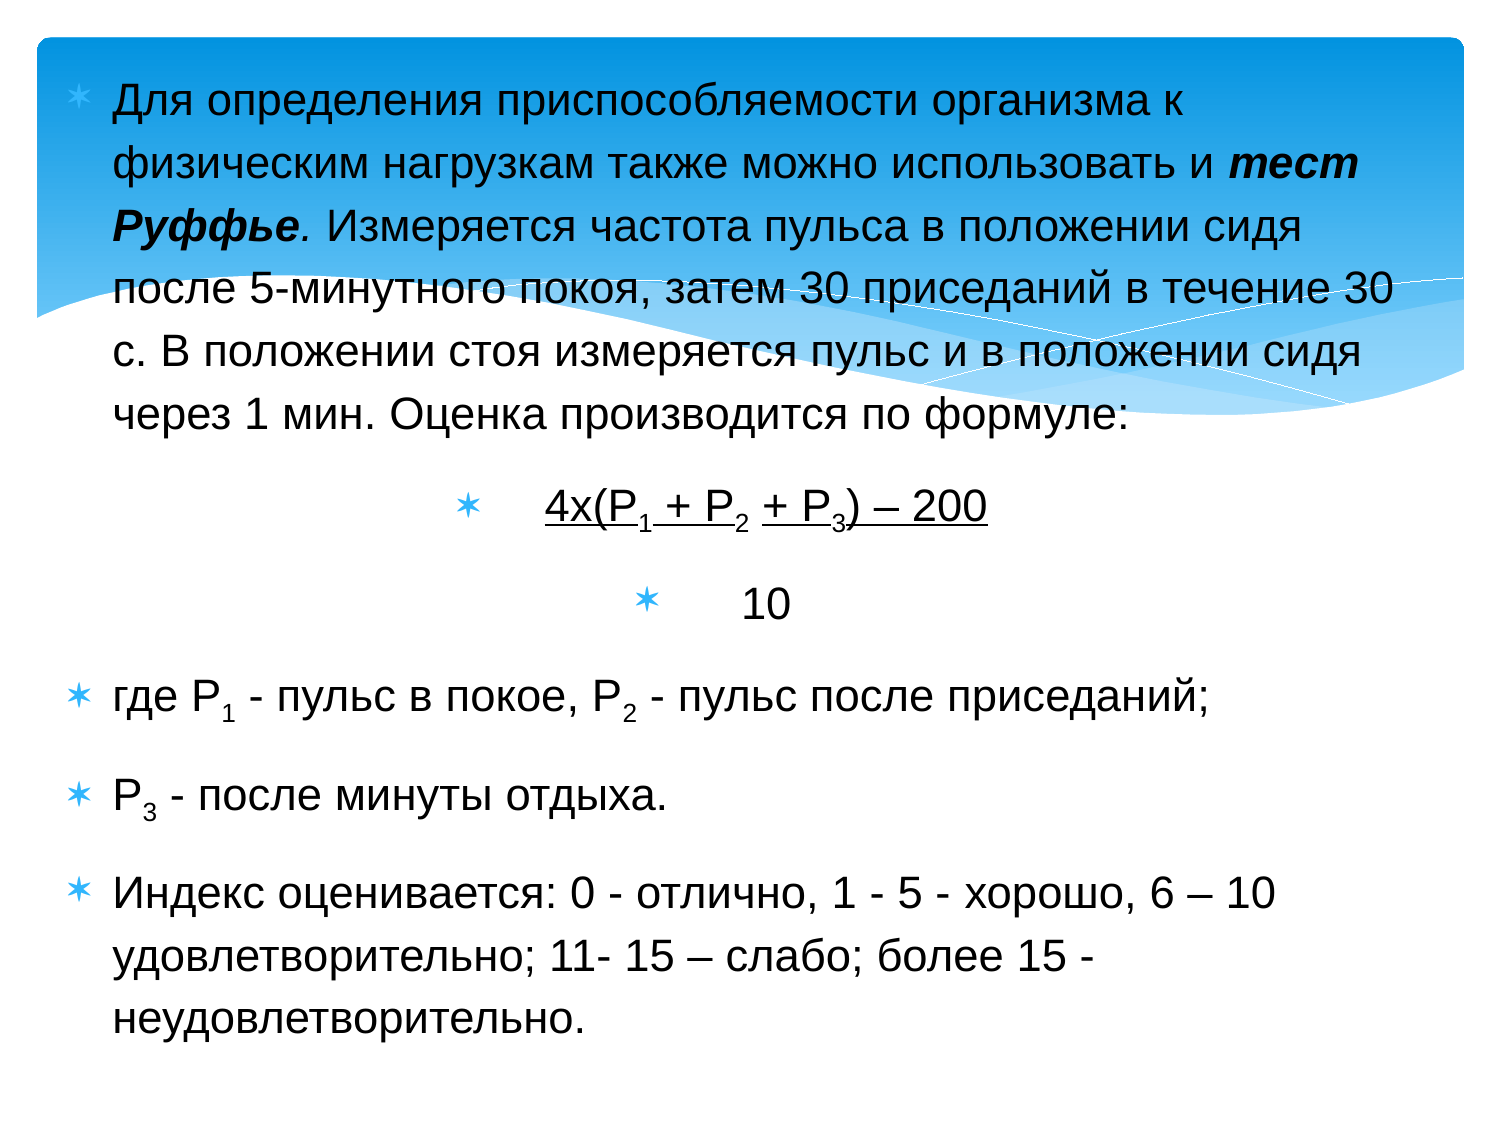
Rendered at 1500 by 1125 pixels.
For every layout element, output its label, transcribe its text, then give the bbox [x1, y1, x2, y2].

list Для определения приспособляемости организма к физическим нагрузкам также можно использовать и тест Руффье. Измеряется частота пульса в положении сидя после 5-минутного покоя, затем 30 приседаний в течение 30 с. В положении стоя измеряется пульс и в положении сидя через 1 мин. Оценка производится по формуле: 4х(Р1 + Р2 + Р3) – 200 10 где Р1 - пульс в покое, Р2 - пульс после приседаний; Р3 - после минуты отдыха. Индекс оценивается: 0 - отлично, 1 - 5 - хорошо, 6 – 10 удовлетворительно; 11- 15 – слабо; более 15 - неудовлетворительно. [53, 54, 1436, 1059]
